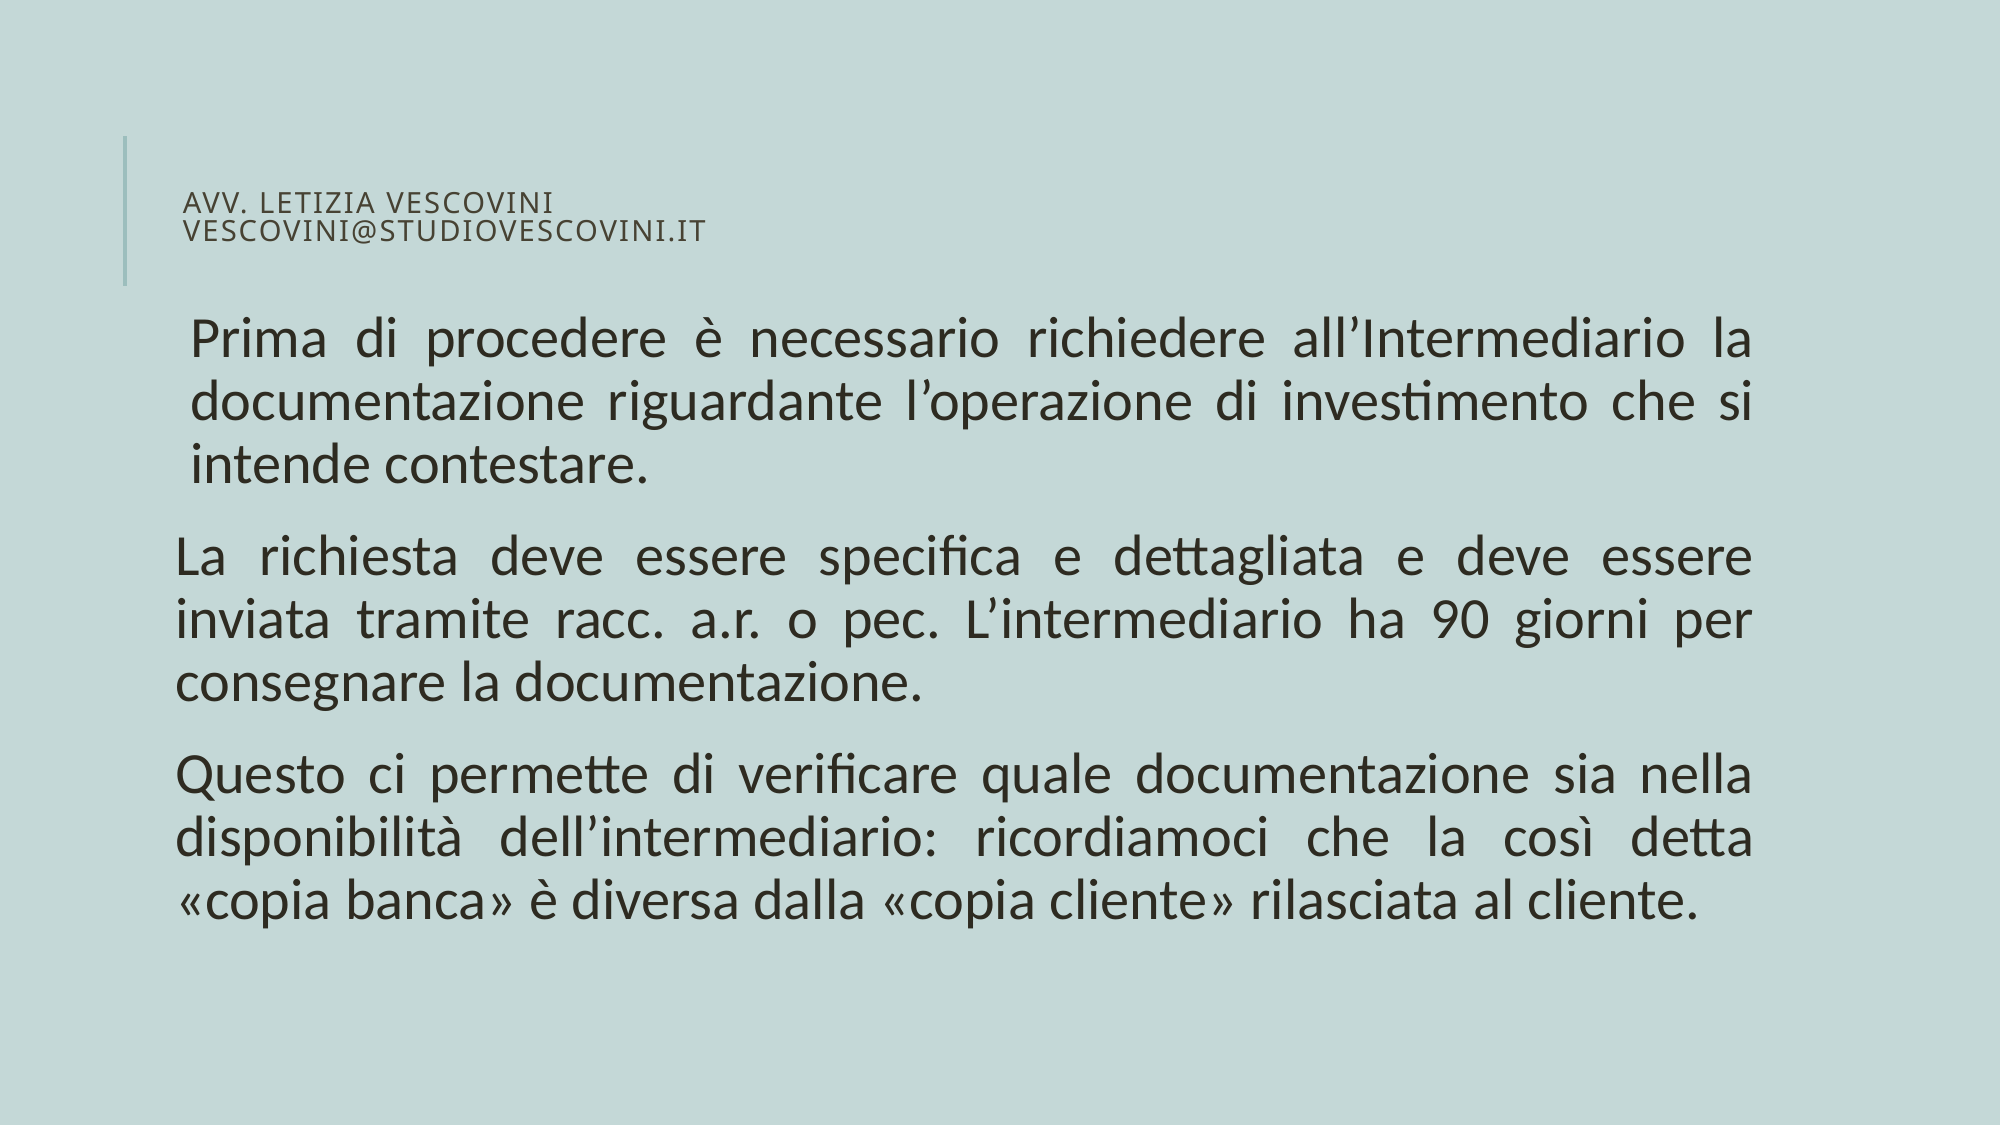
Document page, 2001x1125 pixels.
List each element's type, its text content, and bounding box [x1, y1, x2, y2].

list Prima di procedere è necessario richiedere all’Intermediario la documentazione riguardante l’operazione di investimento che si intende contestare. La richiesta deve essere specifica e dettagliata e deve essere inviata tramite racc. a.r. o pec. L’intermediario ha 90 giorni per consegnare la documentazione. Questo ci permette di verificare quale documentazione sia nella disponibilità dell’intermediario: ricordiamoci che la così detta «copia banca» è diversa dalla «copia cliente» rilasciata al cliente. [168, 299, 1763, 1035]
title Avv. Letizia vescovini VESCOVINI@STUDIOVESCOVINI.IT [168, 96, 1763, 299]
